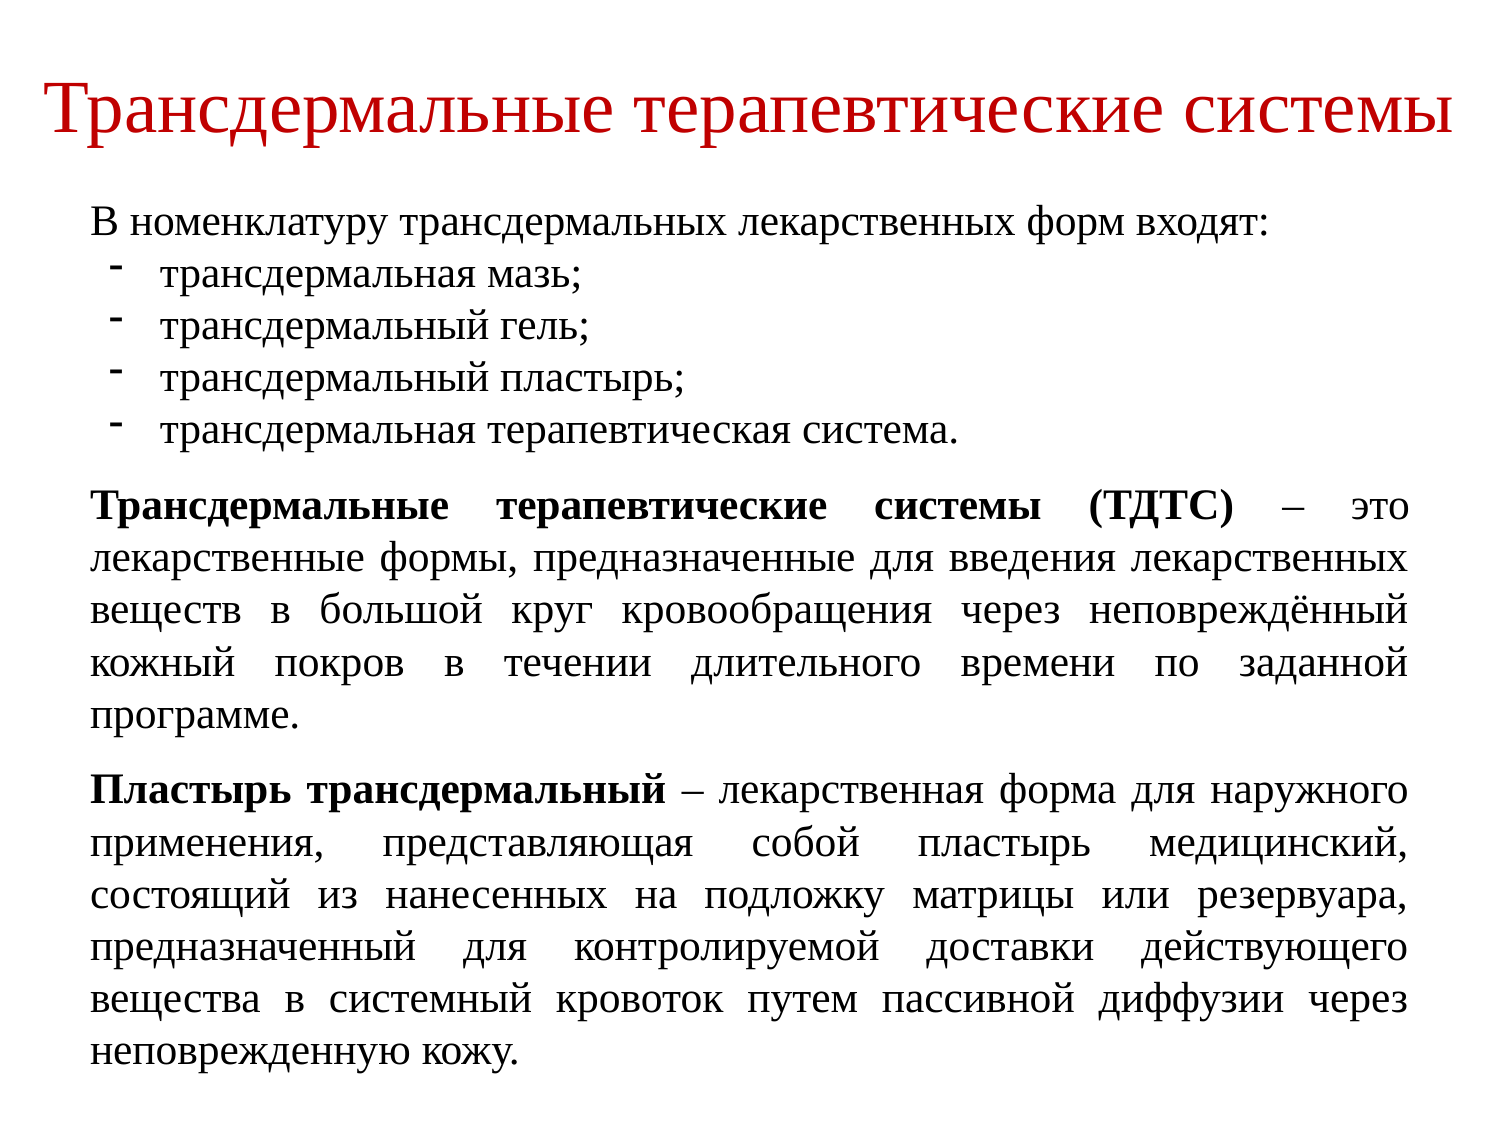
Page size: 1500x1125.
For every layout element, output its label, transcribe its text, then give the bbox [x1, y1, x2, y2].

list В номенклатуру трансдермальных лекарственных форм входят: трансдермальная мазь; трансдермальный гель; трансдермальный пластырь; трансдермальная терапевтическая система. Трансдермальные терапевтические системы (ТДТС) – это лекарственные формы, предназначенные для введения лекарственных веществ в большой круг кровообращения через неповреждённый кожный покров в течении длительного времени по заданной программе. Пластырь трансдермальный – лекарственная форма для наружного применения, представляющая собой пластырь медицинский, состоящий из нанесенных на подложку матрицы или резервуара, предназначенный для контролируемой доставки действующего вещества в системный кровоток путем пассивной диффузии через неповрежденную кожу. [75, 184, 1425, 1083]
title Трансдермальные терапевтические системы [0, 45, 1500, 161]
